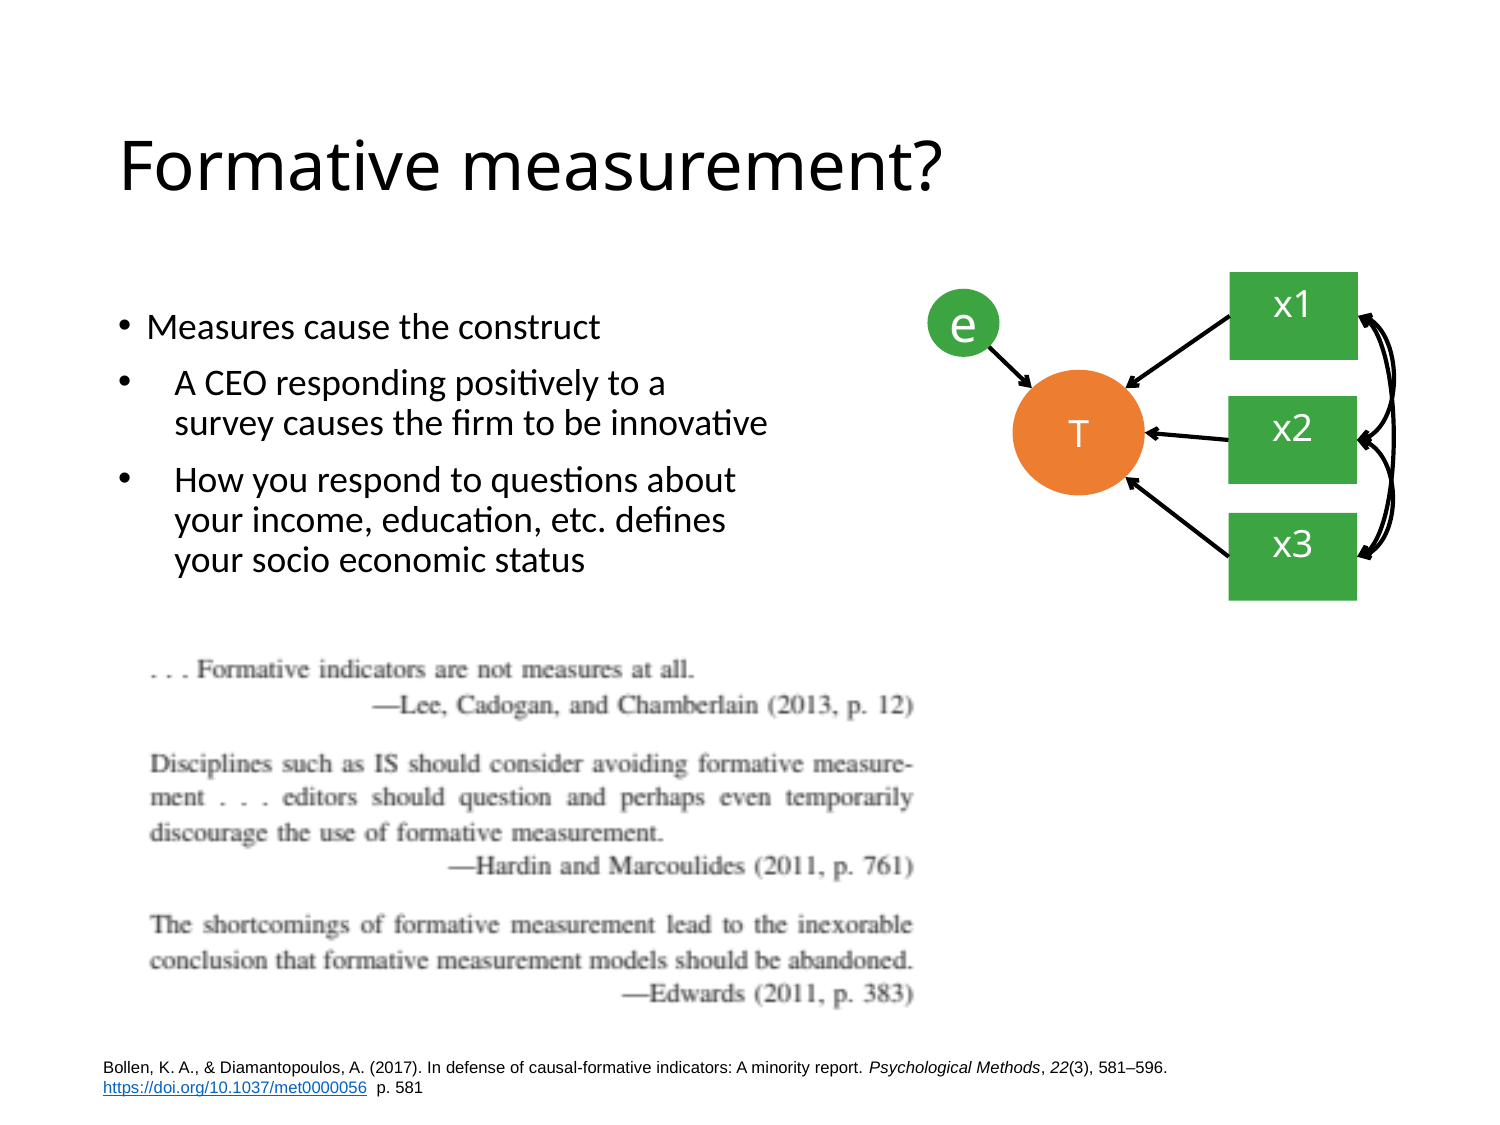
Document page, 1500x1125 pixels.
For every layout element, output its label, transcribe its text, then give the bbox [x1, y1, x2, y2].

list Measures cause the construct A CEO responding positively to a survey causes the firm to be innovative How you respond to questions about your income, education, etc. defines your socio economic status [103, 299, 1397, 1014]
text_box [1141, 299, 1214, 405]
text_box x2 [1228, 396, 1356, 484]
text_box T [1012, 369, 1146, 496]
text_box Bollen, K. A., & Diamantopoulos, A. (2017). In defense of causal-formative indicators: A minority report. Psychological Methods, 22(3), 581–596. https://doi.org/10.1037/met0000056 p. 581 [103, 1057, 1382, 1098]
text_box x3 [1228, 512, 1358, 601]
text_box x1 [1229, 271, 1359, 360]
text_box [1144, 432, 1229, 440]
picture [103, 635, 943, 1024]
title Formative measurement? [103, 59, 1397, 278]
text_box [926, 288, 1032, 389]
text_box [1137, 465, 1217, 569]
